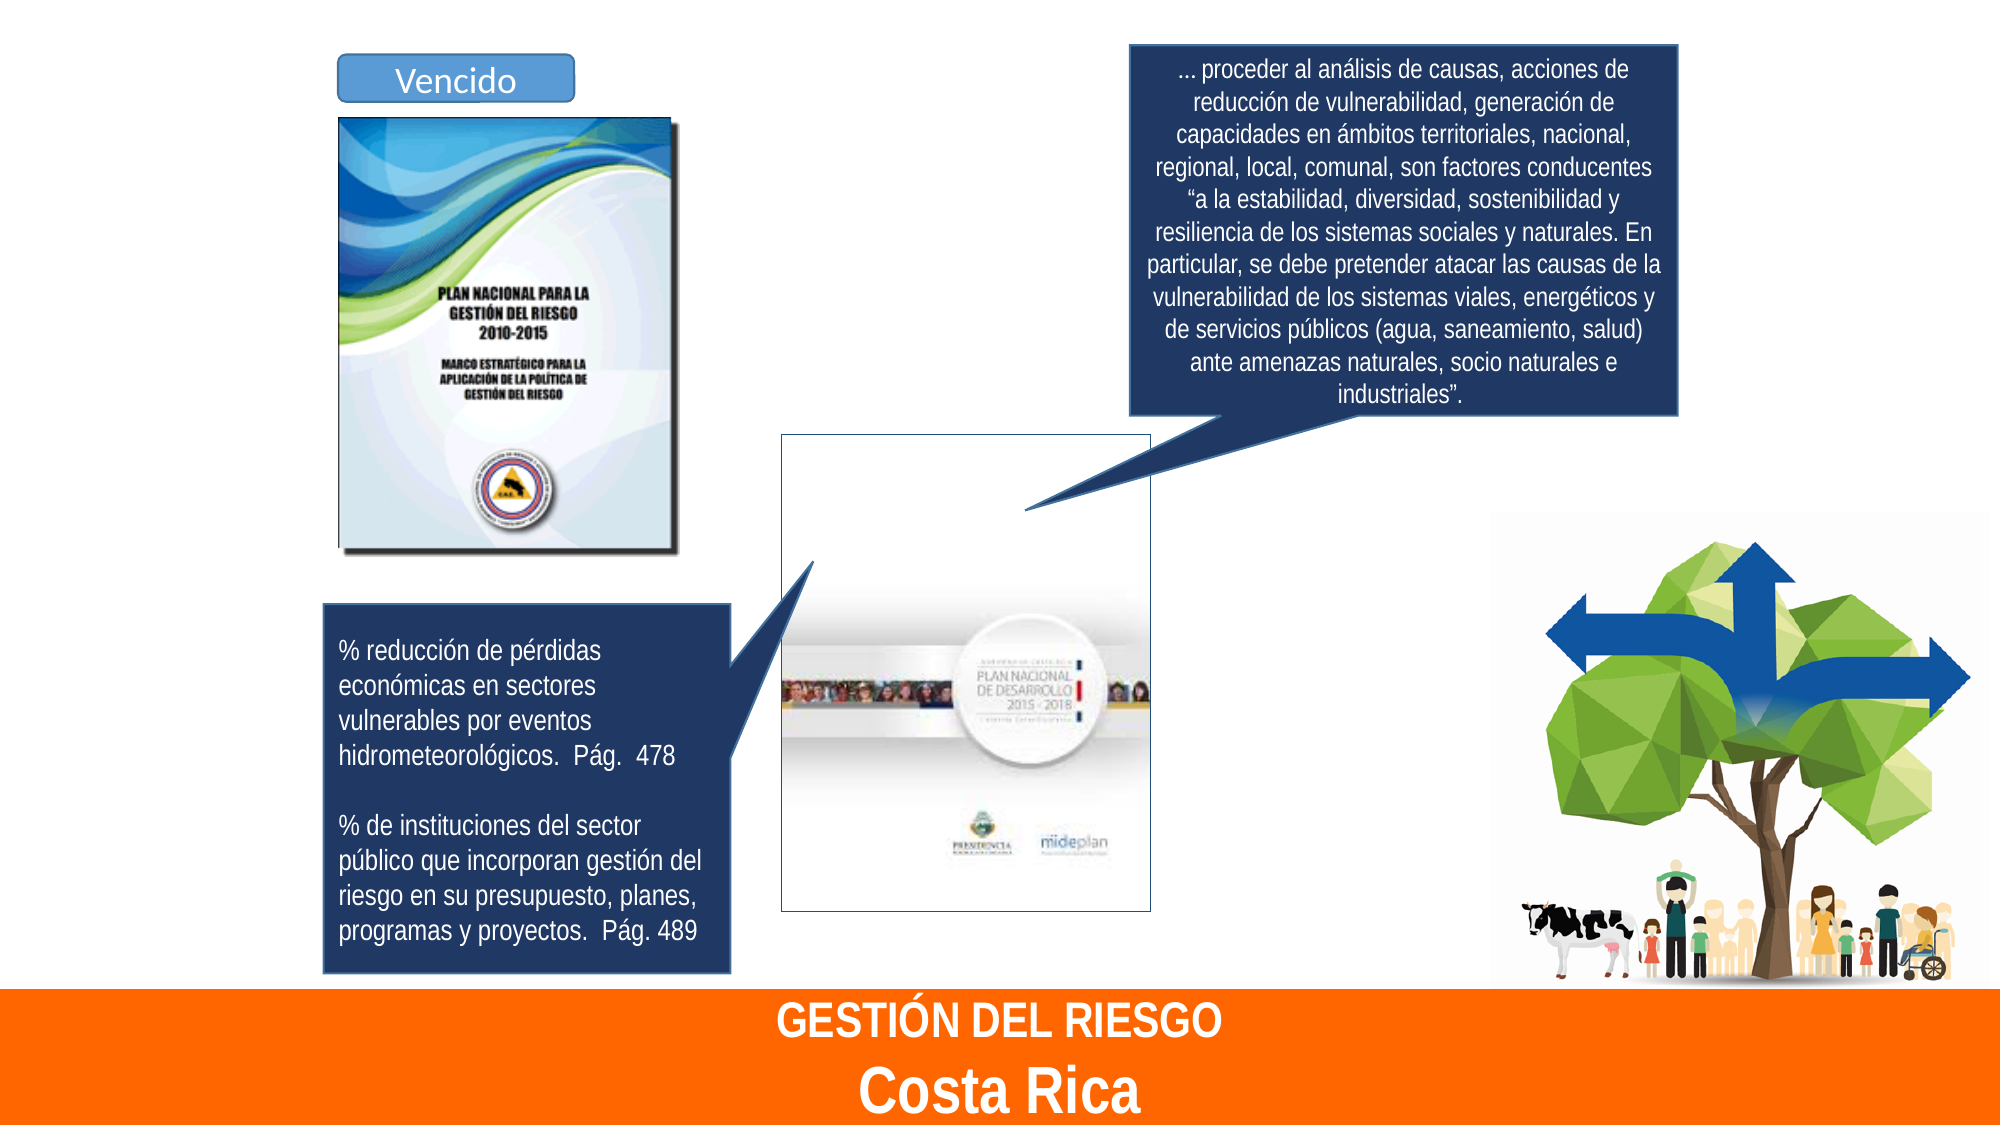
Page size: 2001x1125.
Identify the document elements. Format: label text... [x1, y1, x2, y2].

picture [337, 117, 680, 557]
text_box Vencido [336, 53, 576, 103]
picture [781, 434, 1151, 912]
text_box … proceder al análisis de causas, acciones de reducción de vulnerabilidad, generación de capacidades en ámbitos territoriales, nacional, regional, local, comunal, son factores conducentes “a la estabilidad, diversidad, sostenibilidad y resiliencia de los sistemas sociales y naturales. En particular, se debe pretender atacar las causas de la vulnerabilidad de los sistemas viales, energéticos y de servicios públicos (agua, saneamiento, salud) ante amenazas naturales, socio naturales e industriales”. [1128, 44, 1679, 476]
text_box GESTIÓN DEL RIESGO Costa Rica [0, 988, 2000, 1125]
picture [1491, 511, 1989, 1008]
text_box % reducción de pérdidas económicas en sectores vulnerables por eventos hidrometeorológicos. Pág. 478 % de instituciones del sector público que incorporan gestión del riesgo en su presupuesto, planes, programas y proyectos. Pág. 489 [322, 600, 781, 975]
